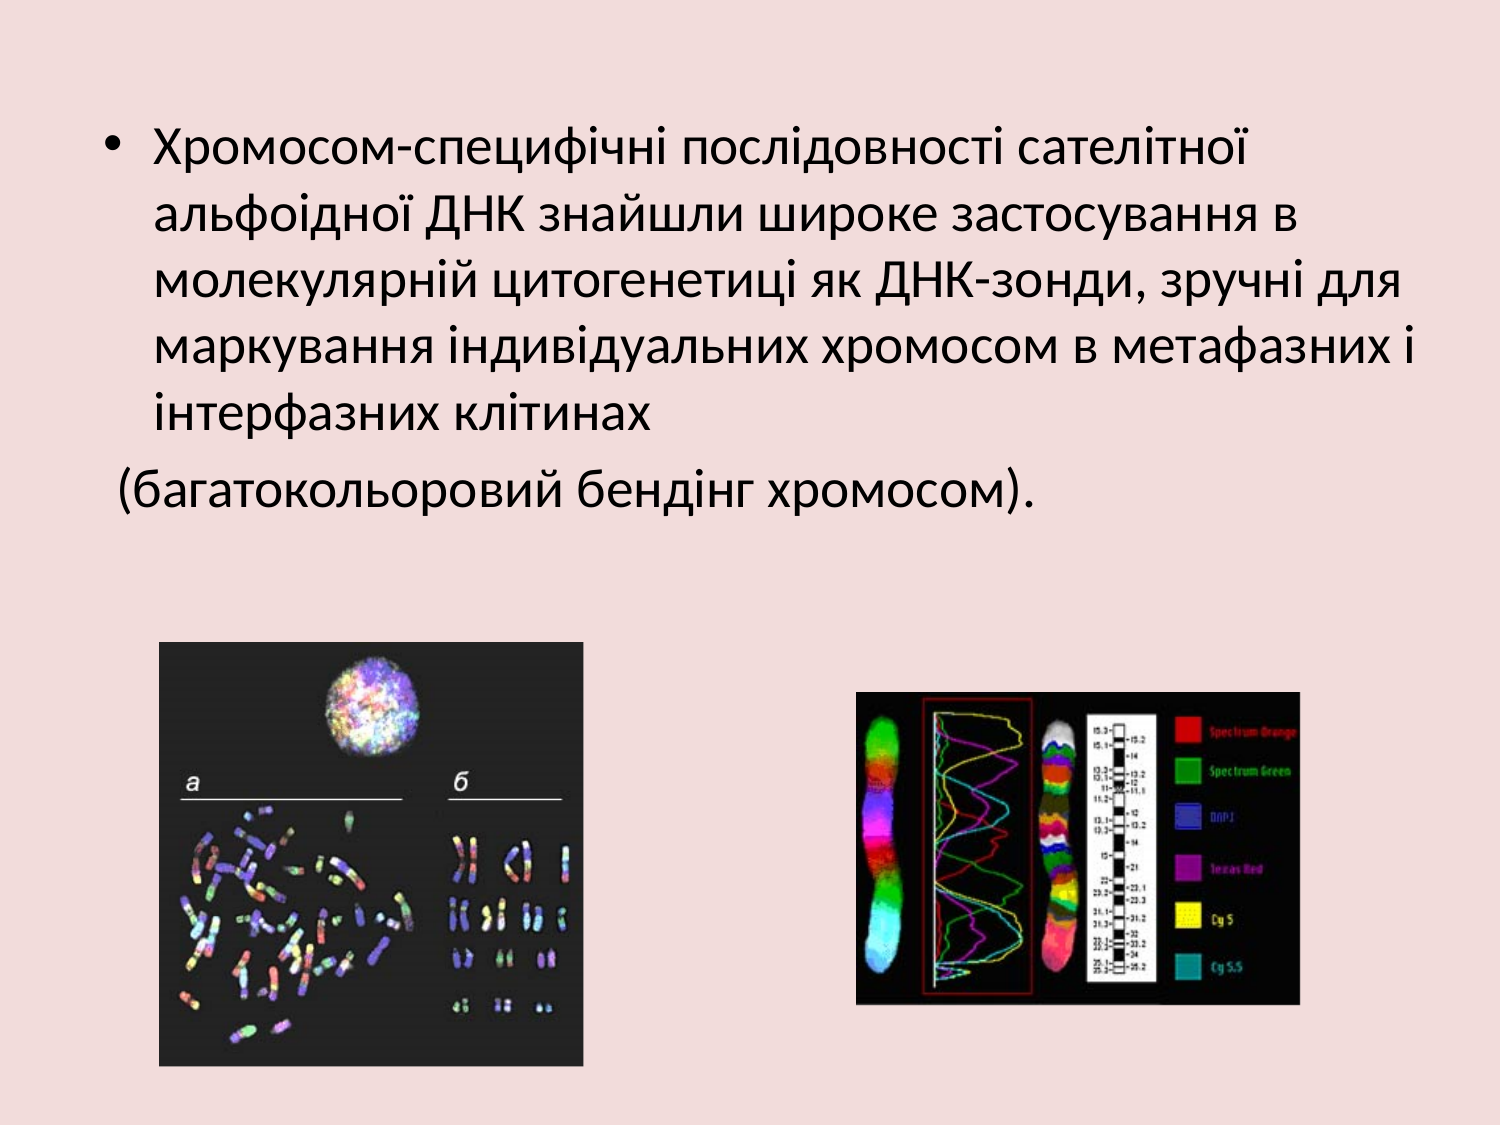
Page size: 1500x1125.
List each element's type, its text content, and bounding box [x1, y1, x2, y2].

picture [159, 642, 585, 1069]
list Хромосом-специфічні послідовності сателітної альфоідної ДНК знайшли широке застосування в молекулярній цитогенетиці як ДНК-зонди, зручні для маркування індивідуальних хромосом в метафазних і інтерфазних клітинах (багатокольоровий бендінг хромосом). [88, 101, 1439, 528]
picture [856, 692, 1302, 1007]
